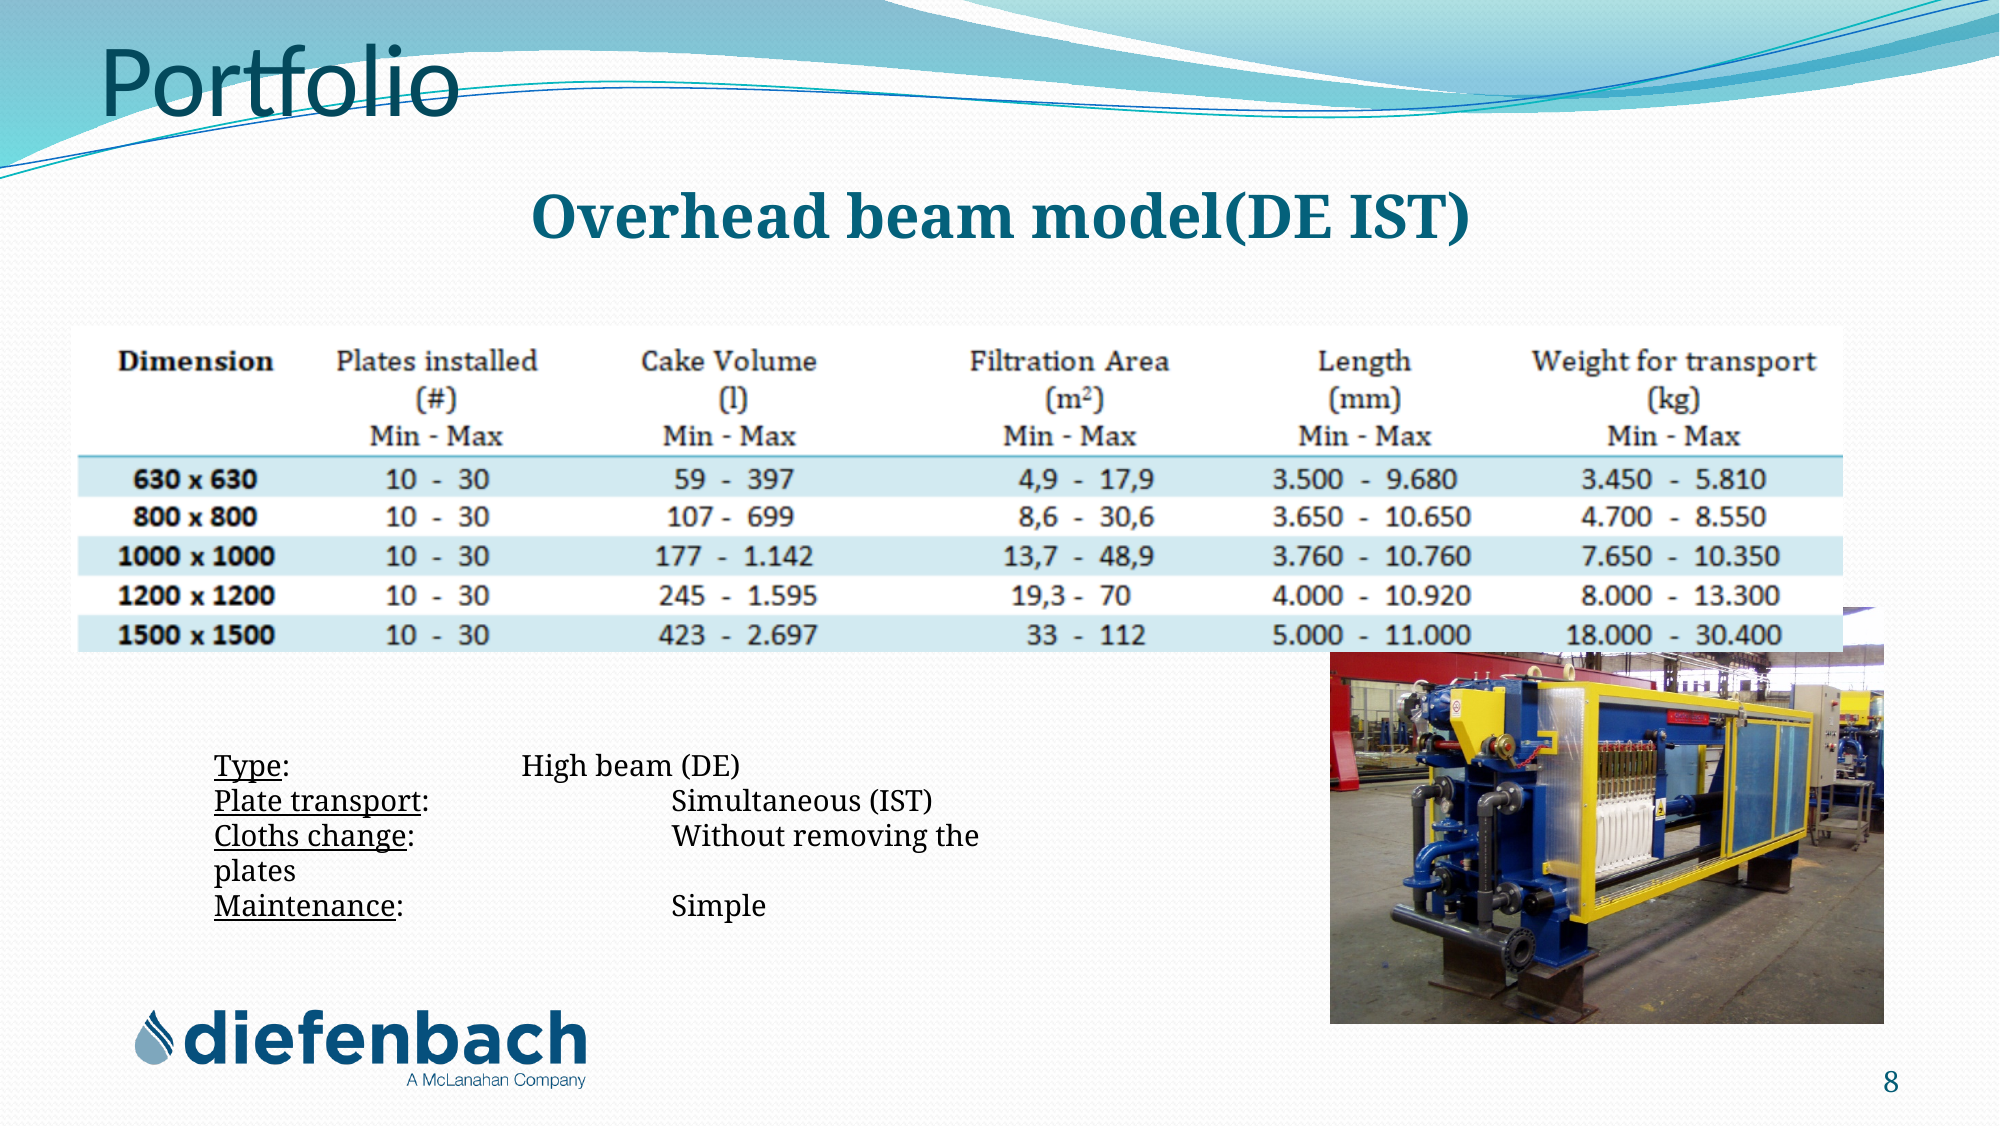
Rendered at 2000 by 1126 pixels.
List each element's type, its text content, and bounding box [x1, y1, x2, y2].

text_box Overhead beam model(DE IST) [326, 155, 1677, 274]
picture [125, 984, 594, 1102]
text_box Type: High beam (DE) Plate transport: Simultaneous (IST) Cloths change: Without removing the plates Maintenance: Simple [198, 739, 1026, 930]
picture [70, 326, 1844, 652]
picture [1330, 607, 1885, 1024]
slide_number 8 [1732, 1042, 1900, 1103]
title Portfolio [99, 45, 1900, 138]
